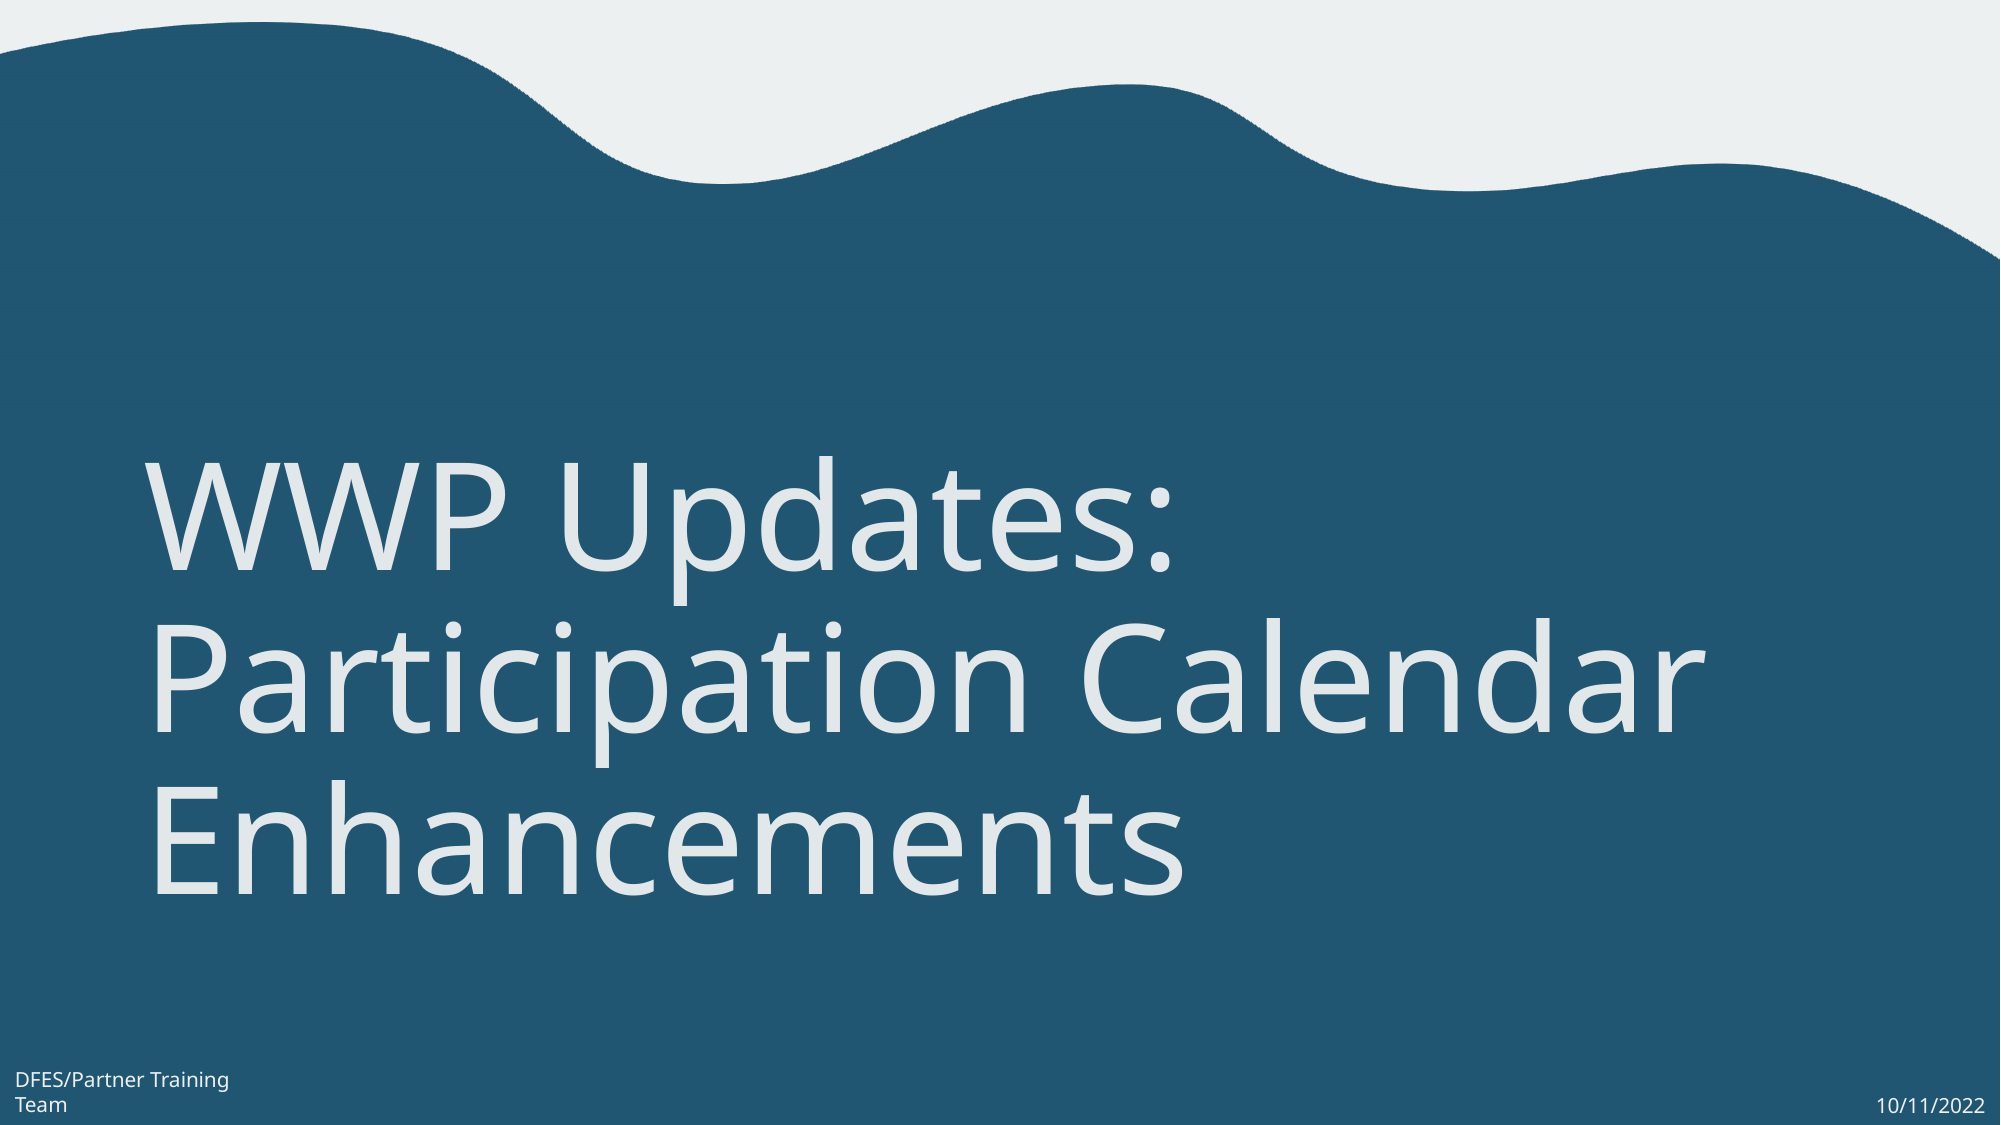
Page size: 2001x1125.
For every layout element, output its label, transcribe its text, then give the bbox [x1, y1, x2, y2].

title WWP Updates: Participation Calendar Enhancements [128, 289, 1874, 935]
text_box DFES/Partner Training Team [0, 1064, 286, 1125]
picture [0, 0, 2000, 425]
text_box 10/11/2022 [1846, 1065, 2000, 1125]
